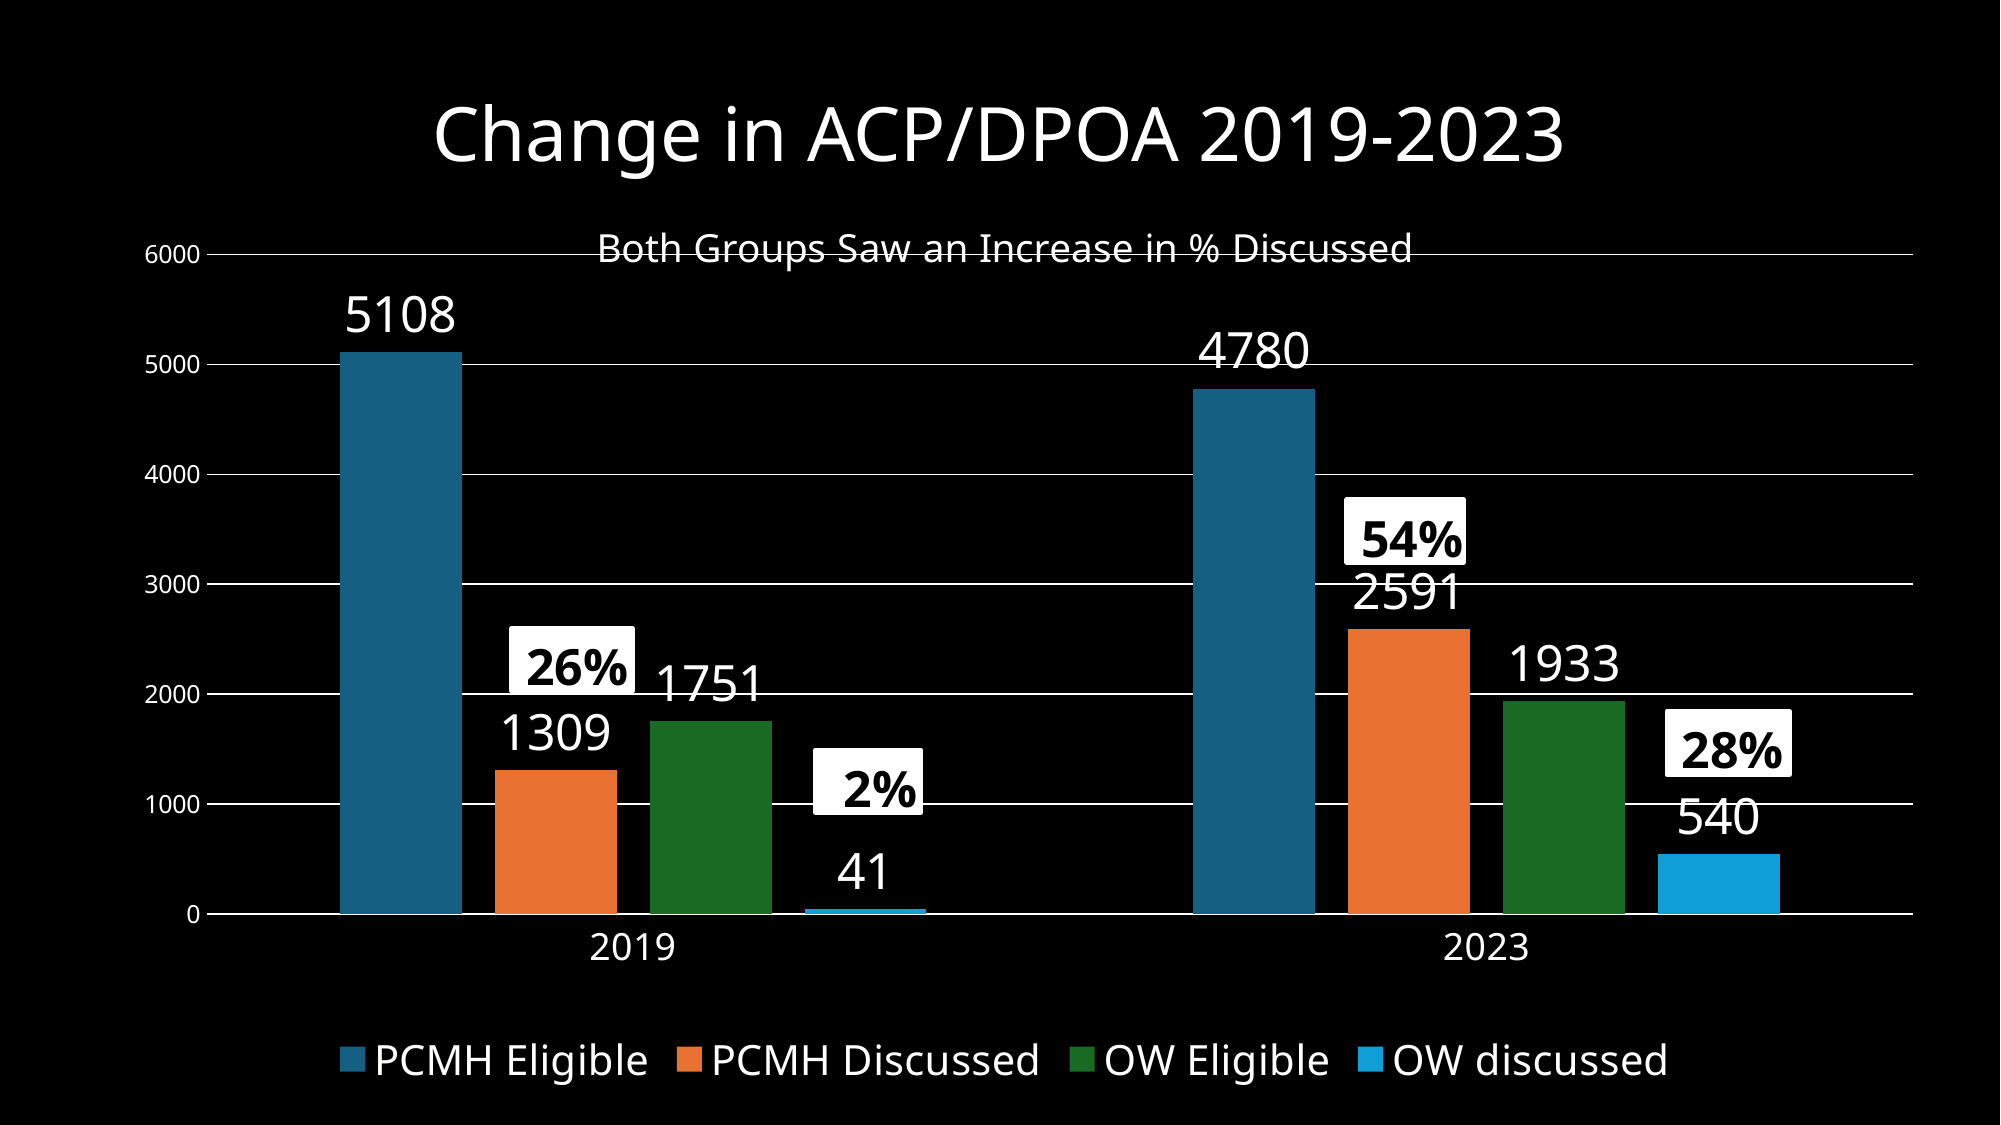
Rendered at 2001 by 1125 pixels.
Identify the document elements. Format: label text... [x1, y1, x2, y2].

chart [94, 181, 1916, 1098]
title Change in ACP/DPOA 2019-2023 [137, 59, 1863, 181]
